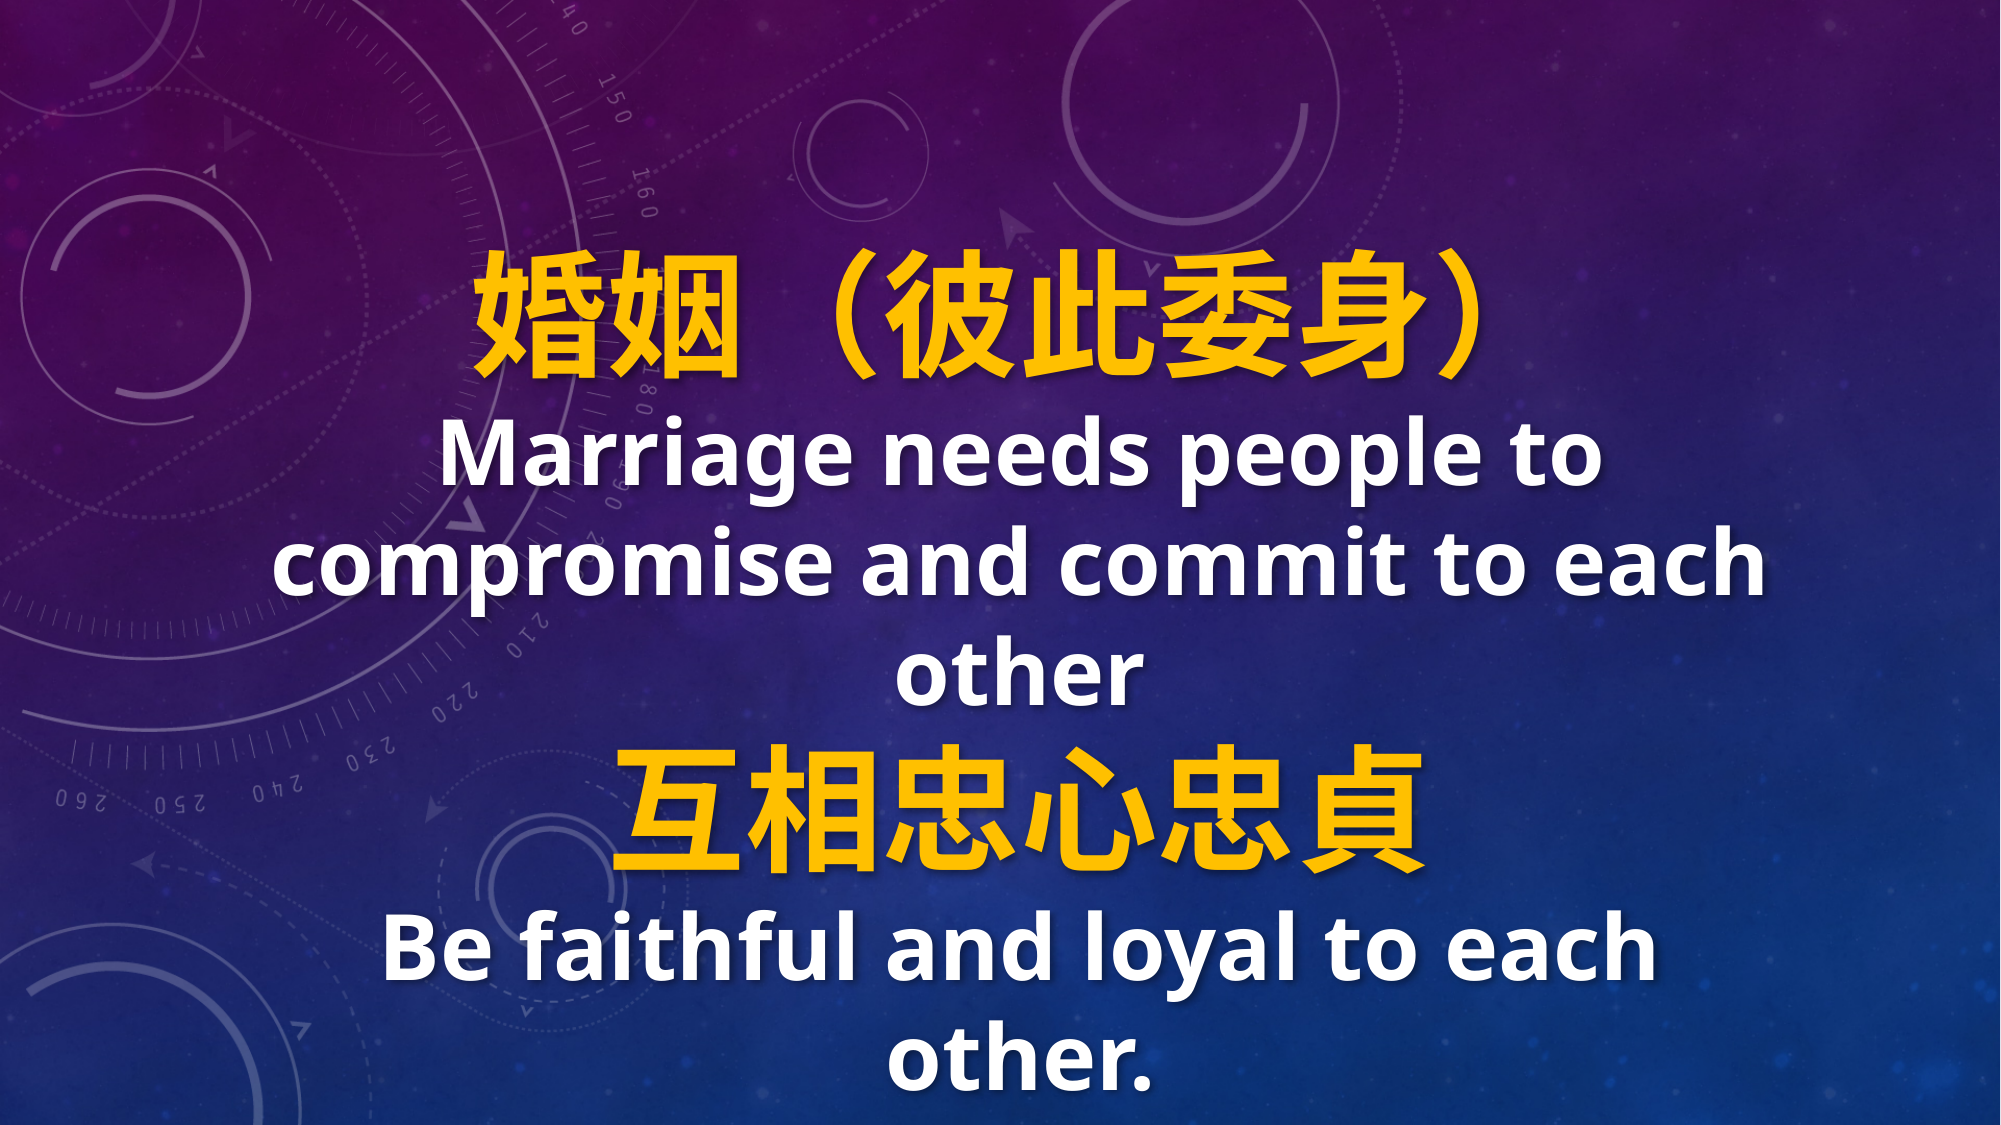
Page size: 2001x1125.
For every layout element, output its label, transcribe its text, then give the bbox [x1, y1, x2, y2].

picture [0, 0, 2001, 1125]
text_box 婚姻（彼此委身） Marriage needs people to compromise and commit to each other 互相忠心忠貞 Be faithful and loyal to each other. [222, 221, 1819, 1117]
